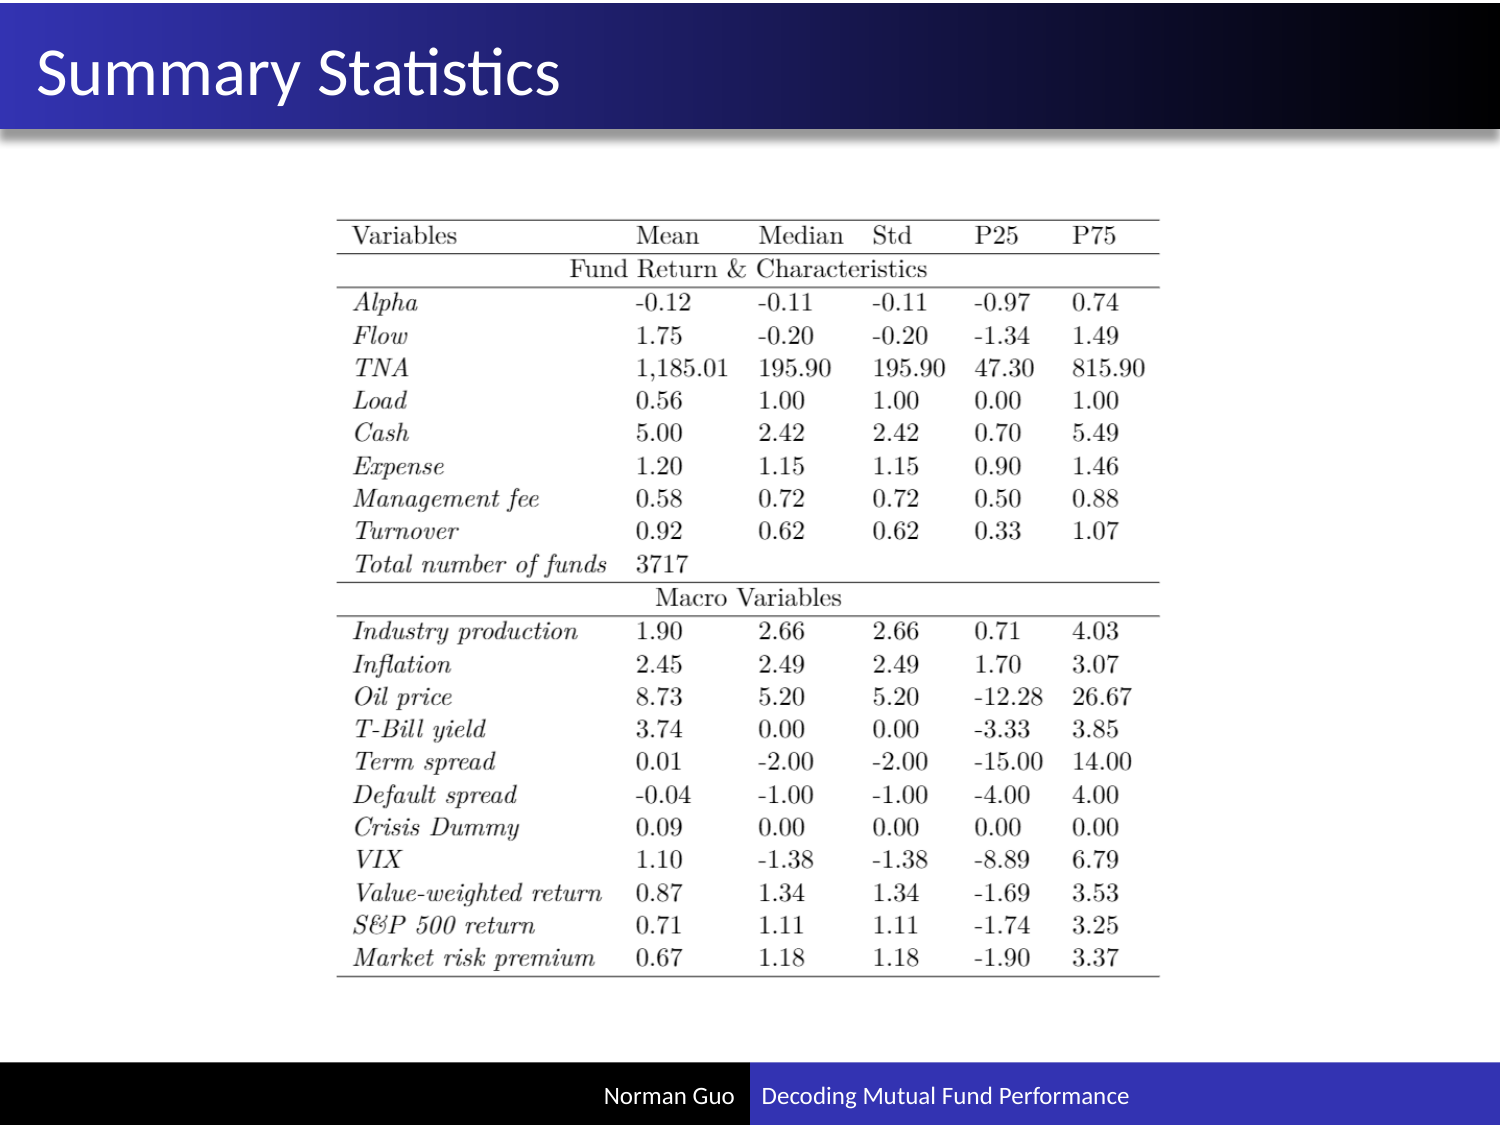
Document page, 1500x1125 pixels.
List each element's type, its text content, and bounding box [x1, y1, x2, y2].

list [321, 202, 1179, 994]
title Summary Statistics [0, 6, 1477, 129]
